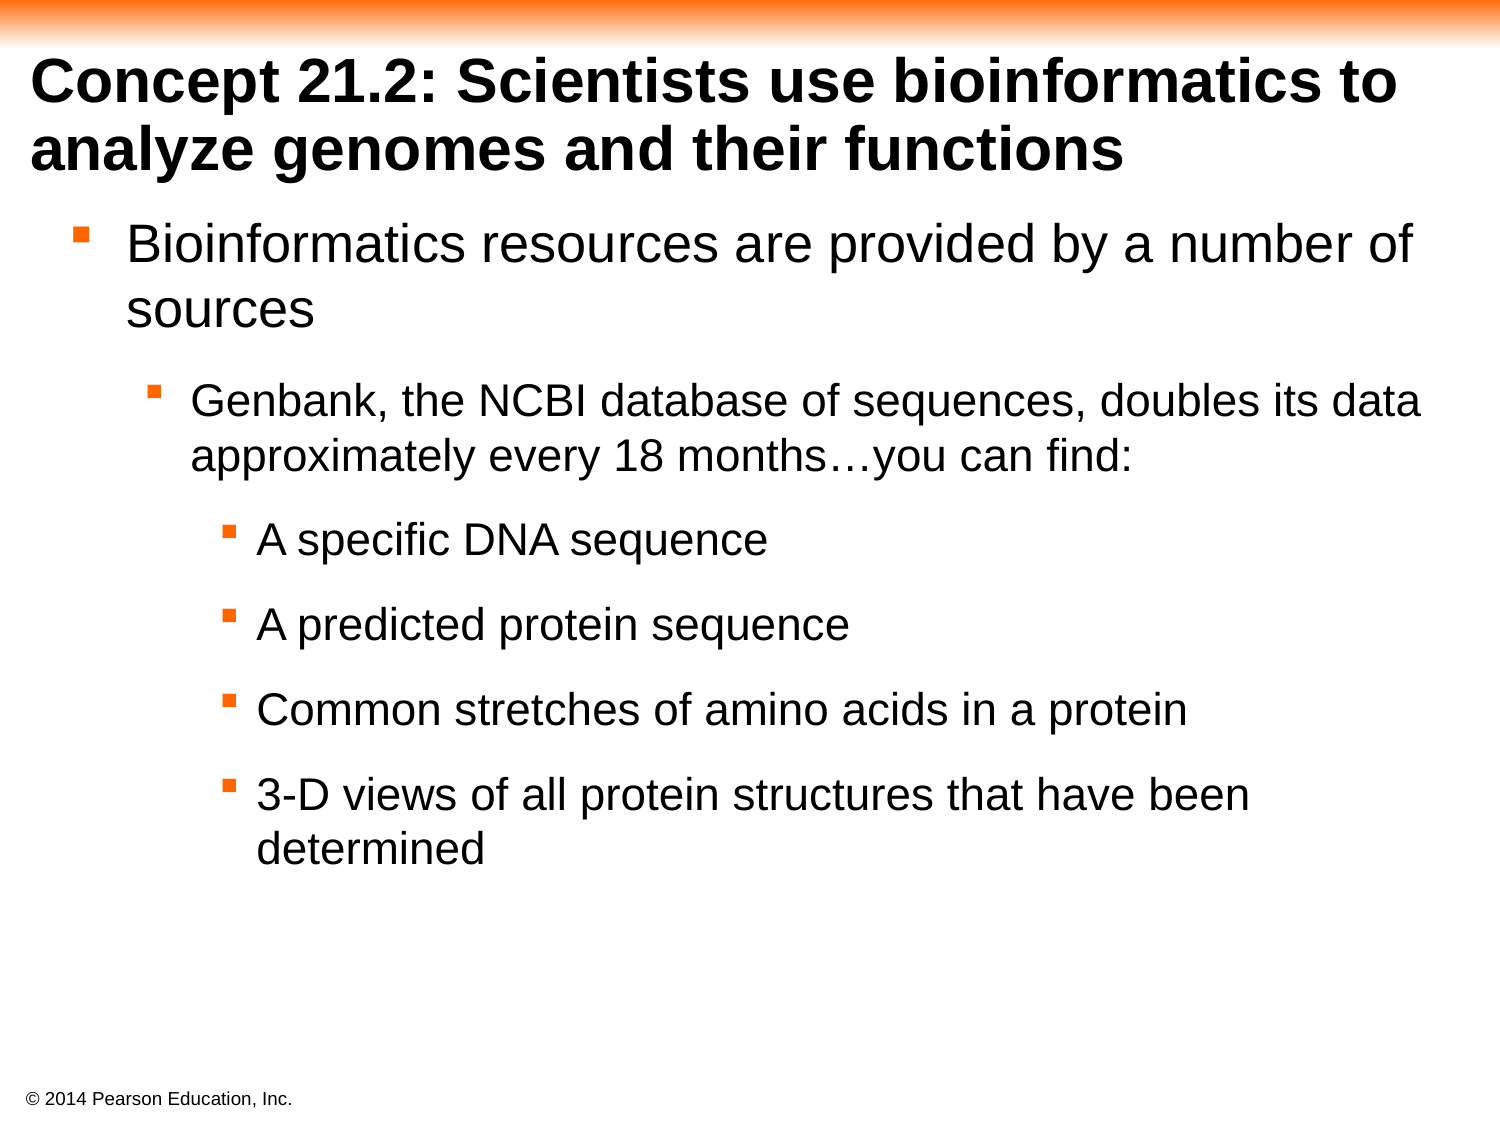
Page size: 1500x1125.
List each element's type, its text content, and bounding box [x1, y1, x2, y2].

title Concept 21.2: Scientists use bioinformatics to analyze genomes and their functions [29, 49, 1470, 184]
list Bioinformatics resources are provided by a number of sources Genbank, the NCBI database of sequences, doubles its data approximately every 18 months…you can find: A specific DNA sequence A predicted protein sequence Common stretches of amino acids in a protein 3-D views of all protein structures that have been determined [69, 208, 1464, 1042]
